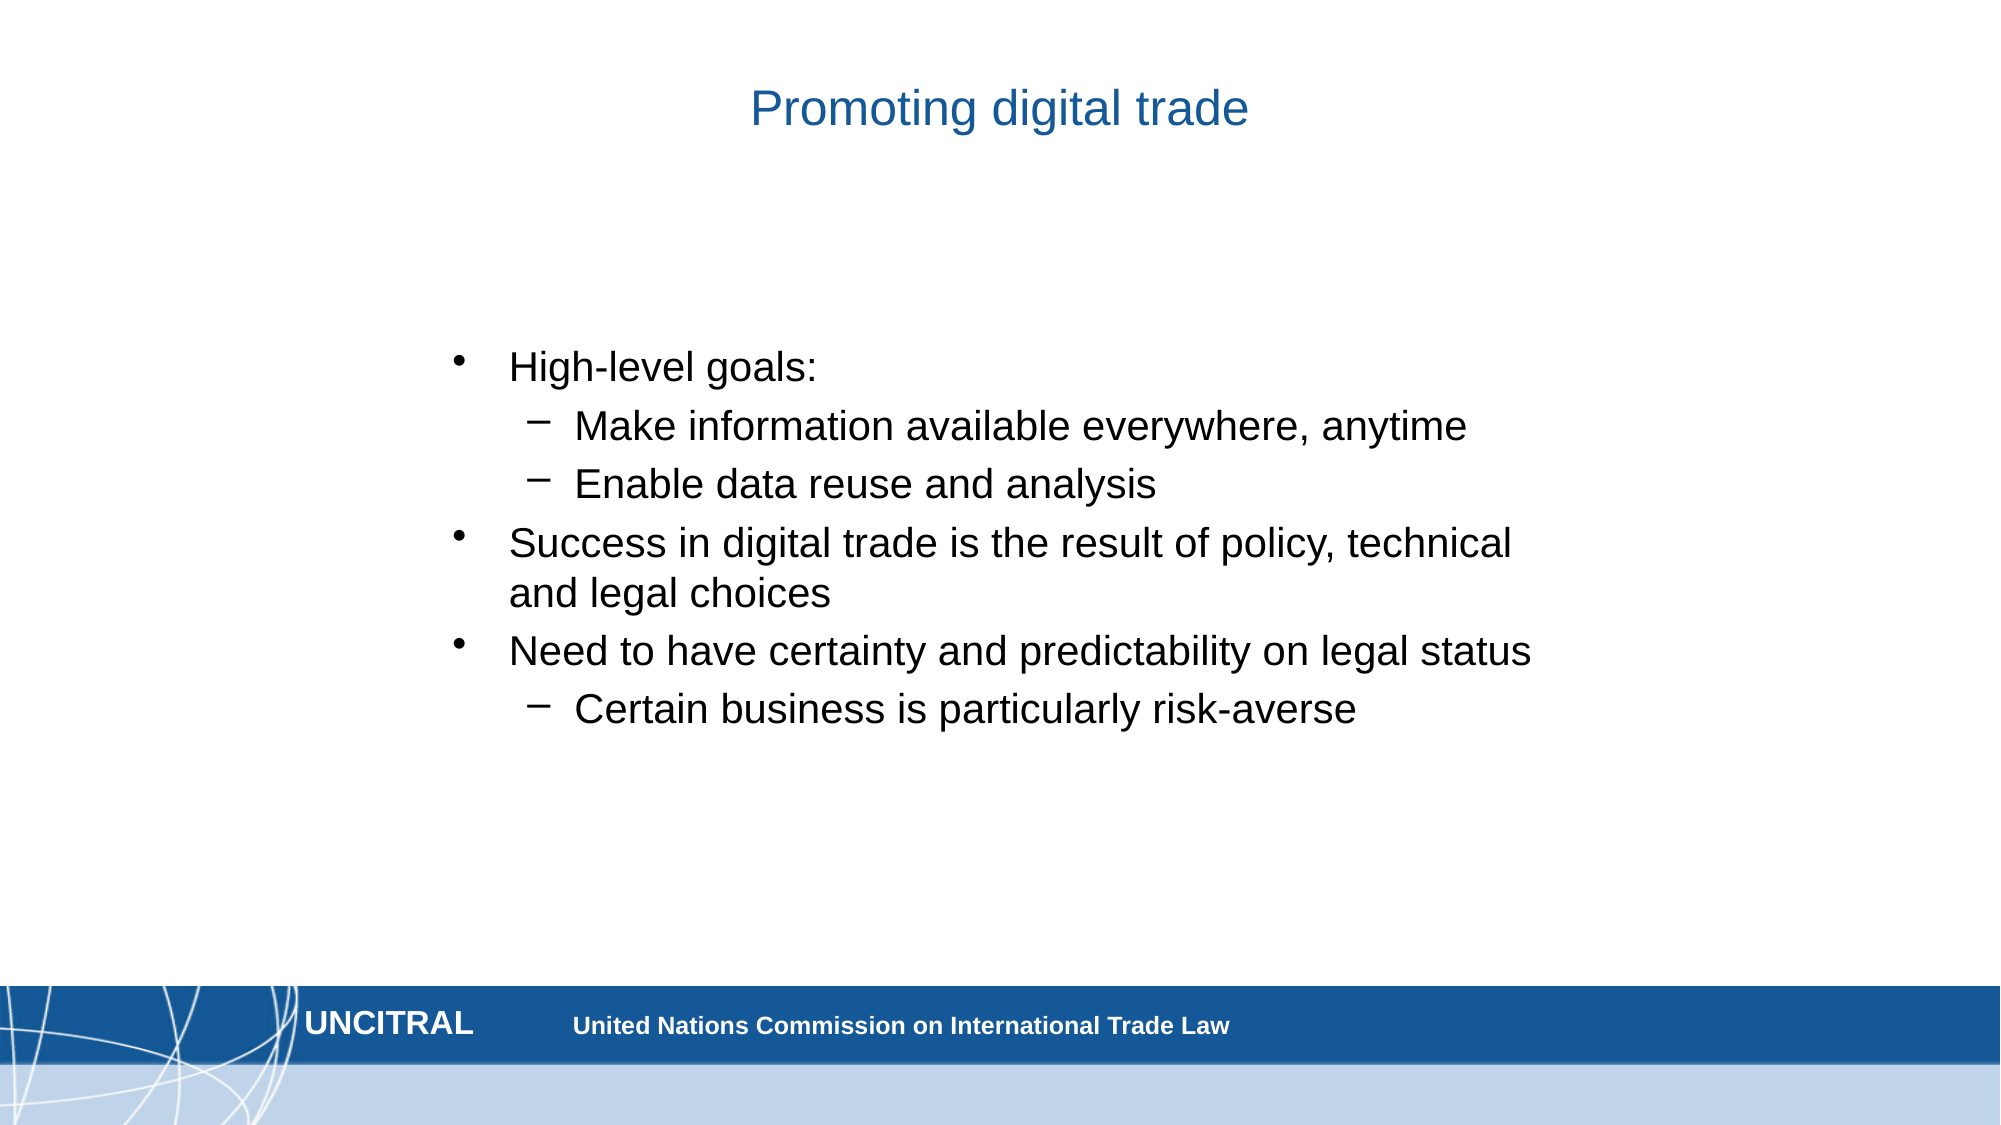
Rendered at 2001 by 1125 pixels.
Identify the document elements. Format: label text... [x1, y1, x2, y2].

title Promoting digital trade [320, 61, 1680, 150]
picture [0, 986, 2000, 1125]
list High-level goals: Make information available everywhere, anytime Enable data reuse and analysis Success in digital trade is the result of policy, technical and legal choices Need to have certainty and predictability on legal status Certain business is particularly risk-averse [437, 332, 1563, 793]
